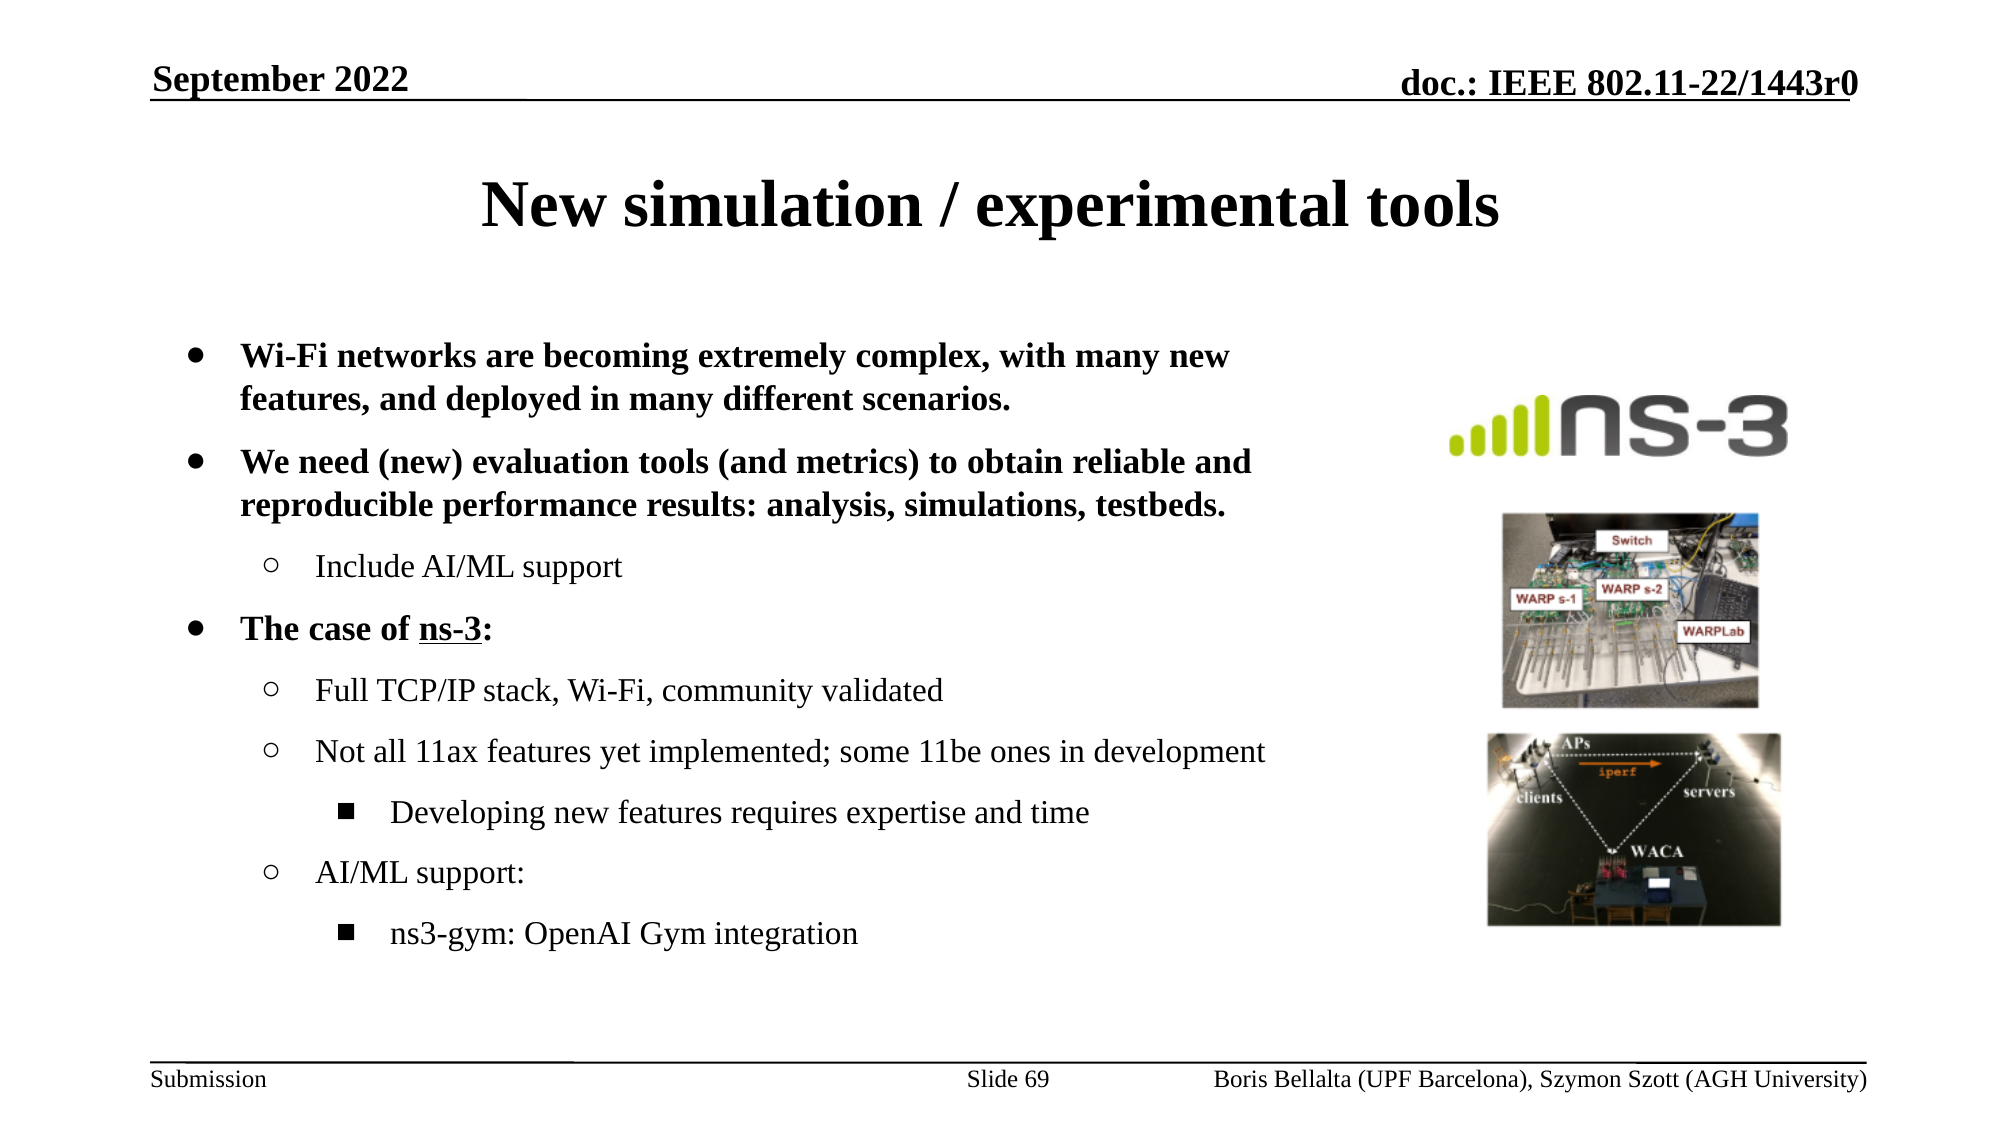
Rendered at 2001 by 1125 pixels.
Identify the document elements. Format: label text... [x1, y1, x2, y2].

slide_number Slide 69 [950, 1061, 1067, 1123]
list Wi-Fi networks are becoming extremely complex, with many new features, and deployed in many different scenarios. We need (new) evaluation tools (and metrics) to obtain reliable and reproducible performance results: analysis, simulations, testbeds. Include AI/ML support The case of ns-3: Full TCP/IP stack, Wi-Fi, community validated Not all 11ax features yet implemented; some 11be ones in development Developing new features requires expertise and time AI/ML support: ns3-gym: OpenAI Gym integration [149, 324, 1338, 1000]
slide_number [152, 54, 563, 100]
title New simulation / experimental tools [149, 112, 1850, 288]
footer Boris Bellalta (UPF Barcelona), Szymon Szott (AGH University) [1171, 1061, 1869, 1093]
picture [1449, 395, 1789, 929]
